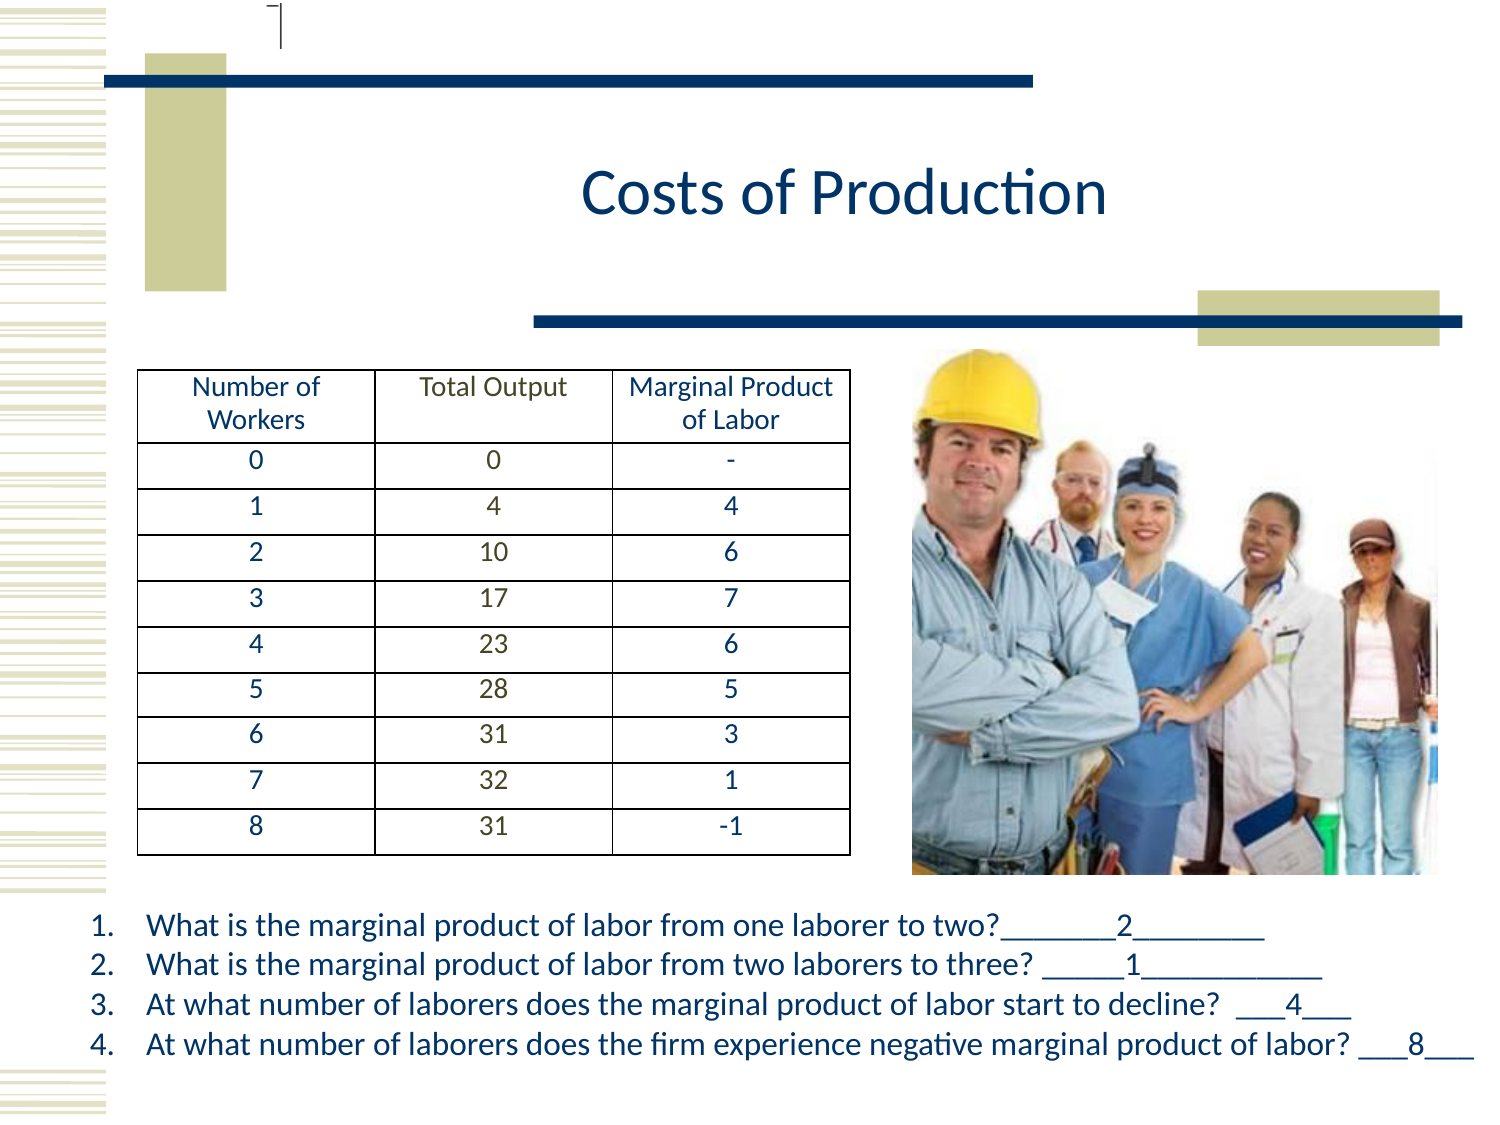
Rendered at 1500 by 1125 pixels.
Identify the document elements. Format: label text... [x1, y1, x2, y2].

picture [912, 349, 1438, 876]
table_cell 17 [376, 582, 612, 626]
table_cell 7 [138, 764, 374, 808]
table_cell 23 [376, 628, 612, 672]
table_cell 0 [138, 444, 374, 488]
table_header Total Output [376, 371, 612, 442]
table_cell 4 [613, 490, 849, 534]
table_cell 5 [138, 674, 374, 716]
table_cell 3 [138, 582, 374, 626]
table_cell 6 [613, 628, 849, 672]
table_cell 1 [138, 490, 374, 534]
table_cell 3 [613, 718, 849, 762]
table_cell 31 [376, 810, 612, 854]
table_cell 1 [613, 764, 849, 808]
table_cell 7 [613, 582, 849, 626]
table_cell 10 [376, 536, 612, 580]
picture [260, 2, 293, 50]
table_cell 32 [376, 764, 612, 808]
table_cell 4 [376, 490, 612, 534]
title Costs of Production [164, 99, 1500, 288]
text_box What is the marginal product of labor from one laborer to two?_______2________ What is the marginal product of labor from two laborers to three? _____1___________ At what number of laborers does the marginal product of labor start to decline? ___4___ At what number of laborers does the firm experience negative marginal product of labor? ___8___ [0, 895, 1500, 1070]
table_cell 0 [376, 444, 612, 488]
table_cell 28 [376, 674, 612, 716]
table_cell 4 [138, 628, 374, 672]
table_cell 31 [376, 718, 612, 762]
table_header Number of Workers [138, 371, 374, 442]
table_header Marginal Product of Labor [613, 371, 849, 442]
table_cell 2 [138, 536, 374, 580]
table_cell 5 [613, 674, 849, 716]
table_cell - [613, 444, 849, 488]
table_cell 8 [138, 810, 374, 854]
table_cell -1 [613, 810, 849, 854]
table_cell 6 [138, 718, 374, 762]
table_cell 6 [613, 536, 849, 580]
